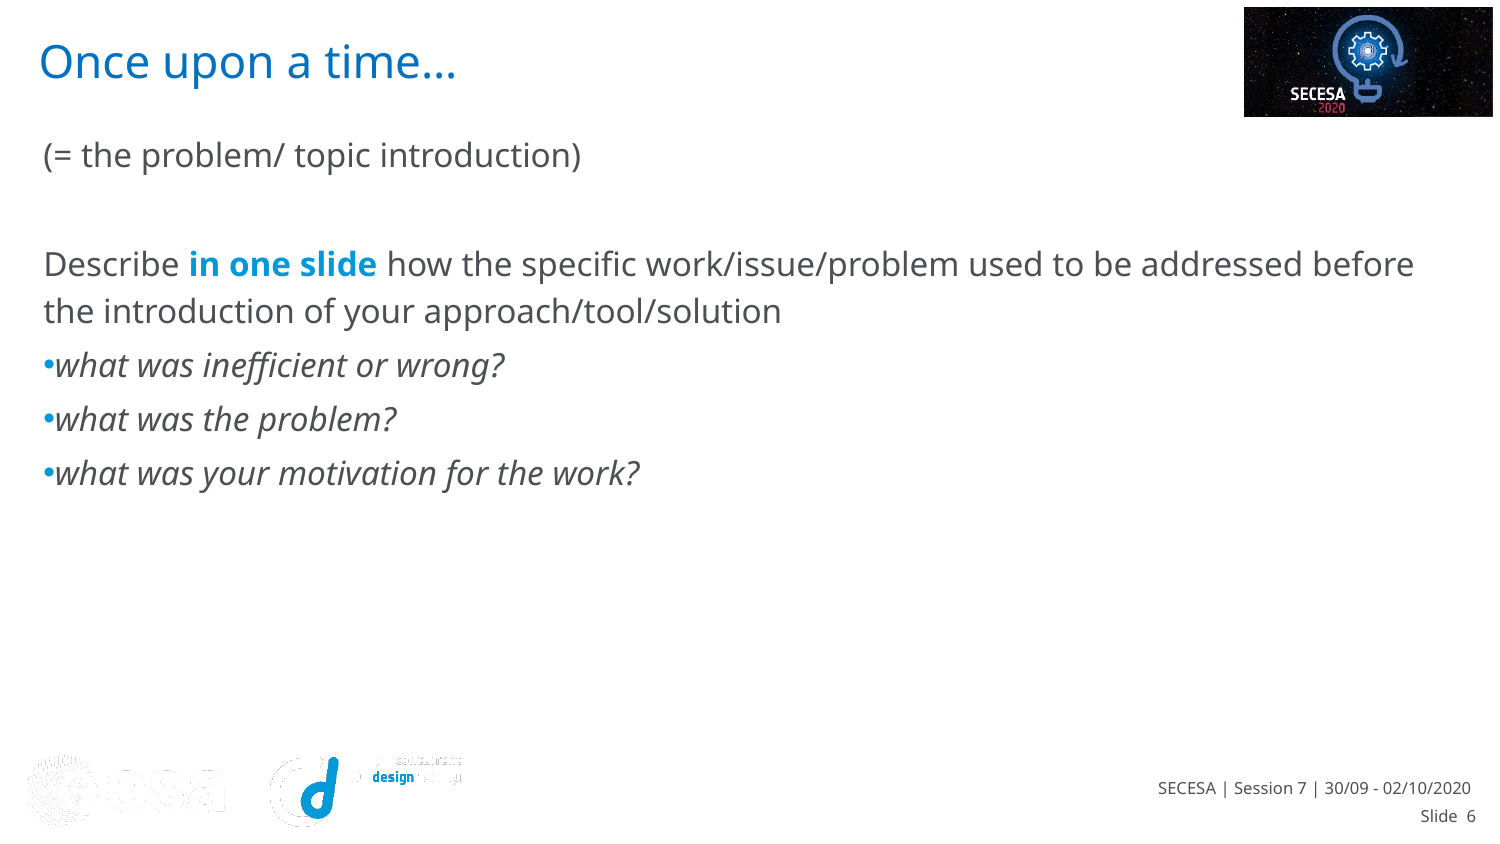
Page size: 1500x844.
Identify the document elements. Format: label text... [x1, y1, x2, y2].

picture [269, 754, 461, 827]
list (= the problem/ topic introduction) Describe in one slide how the specific work/issue/problem used to be addressed before the introduction of your approach/tool/solution what was inefficient or wrong? what was the problem? what was your motivation for the work? [28, 119, 1464, 747]
picture [26, 755, 225, 832]
picture [1244, 7, 1492, 117]
title Once upon a time… [23, 24, 1201, 96]
